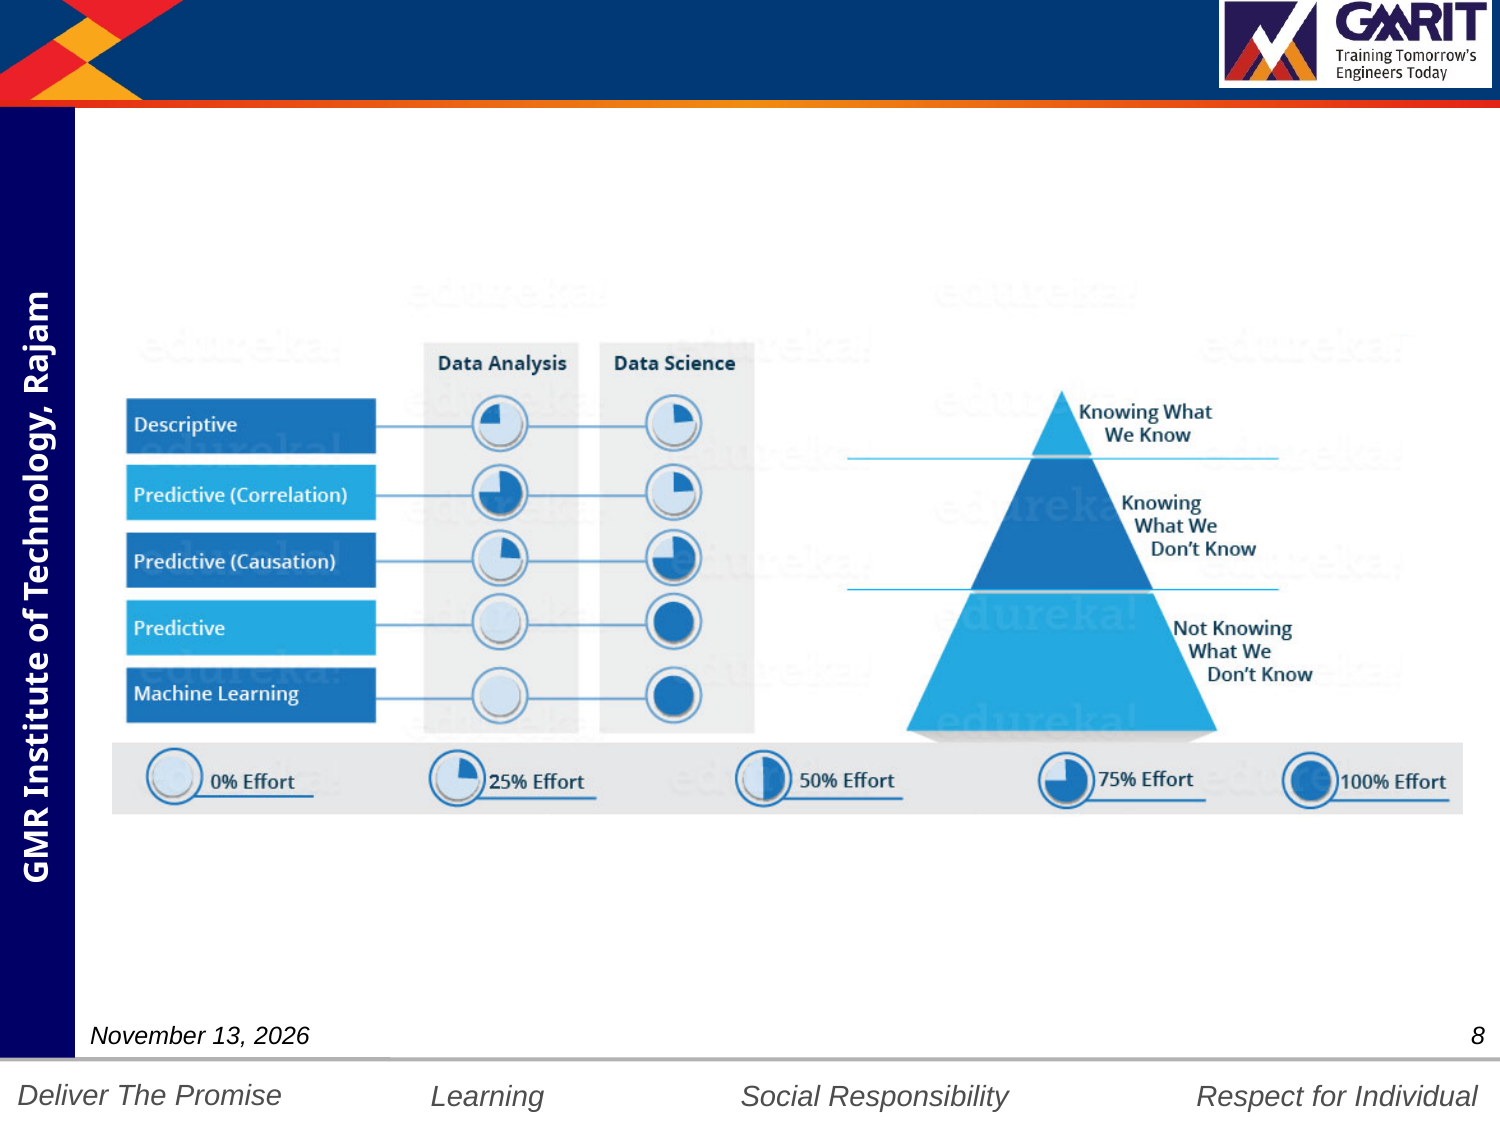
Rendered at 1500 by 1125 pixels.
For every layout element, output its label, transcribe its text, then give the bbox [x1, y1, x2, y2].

slide_number 8 [1149, 1012, 1500, 1091]
picture [0, 0, 1500, 100]
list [111, 278, 1463, 817]
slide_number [74, 1012, 426, 1091]
